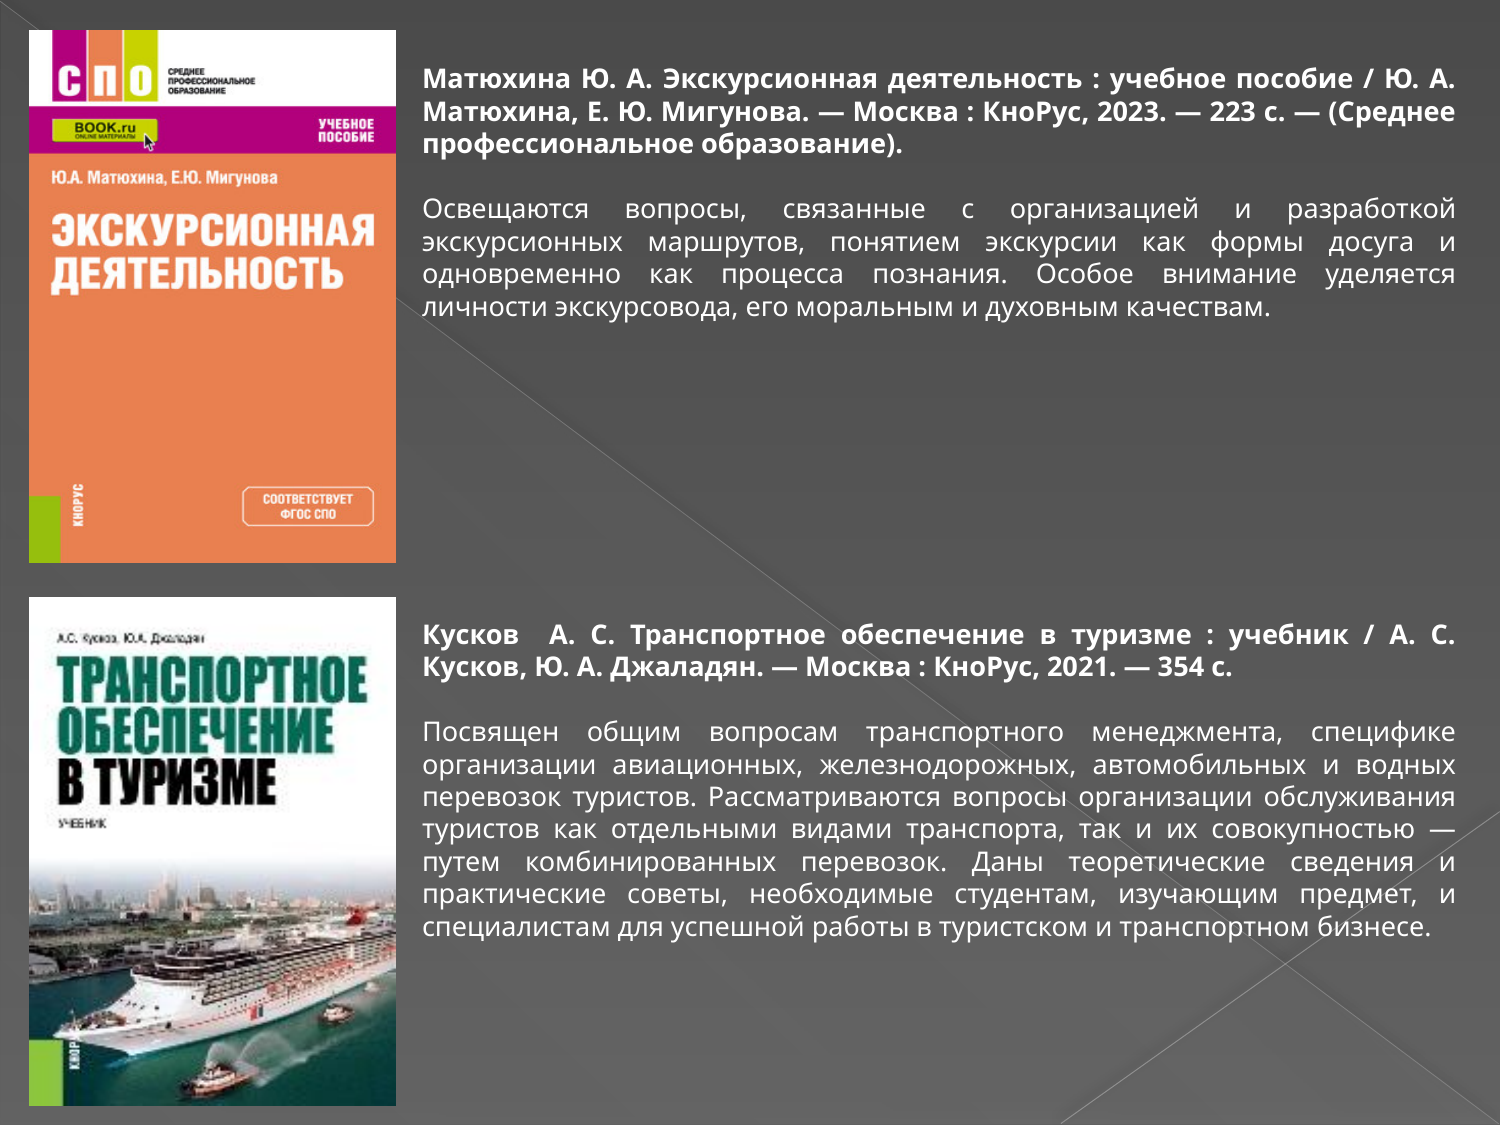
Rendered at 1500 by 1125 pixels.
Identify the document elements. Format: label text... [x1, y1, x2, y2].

text_box Матюхина Ю. А. Экскурсионная деятельность : учебное пособие / Ю. А. Матюхина, Е. Ю. Мигунова. — Москва : КноРус, 2023. — 223 с. — (Среднее профессиональное образование). Освещаются вопросы, связанные с организацией и разработкой экскурсионных маршрутов, понятием экскурсии как формы досуга и одновременно как процесса познания. Особое внимание уделяется личности экскурсовода, его моральным и духовным качествам. [407, 54, 1471, 330]
text_box Кусков А. С. Транспортное обеспечение в туризме : учебник / А. С. Кусков, Ю. А. Джаладян. — Москва : КноРус, 2021. — 354 с. Посвящен общим вопросам транспортного менеджмента, специфике организации авиационных, железнодорожных, автомобильных и водных перевозок туристов. Рассматриваются вопросы организации обслуживания туристов как отдельными видами транспорта, так и их совокупностью — путем комбинированных перевозок. Даны теоретические сведения и практические советы, необходимые студентам, изучающим предмет, и специалистам для успешной работы в туристском и транспортном бизнесе. [407, 609, 1471, 950]
picture [29, 30, 396, 563]
picture [29, 597, 396, 1107]
